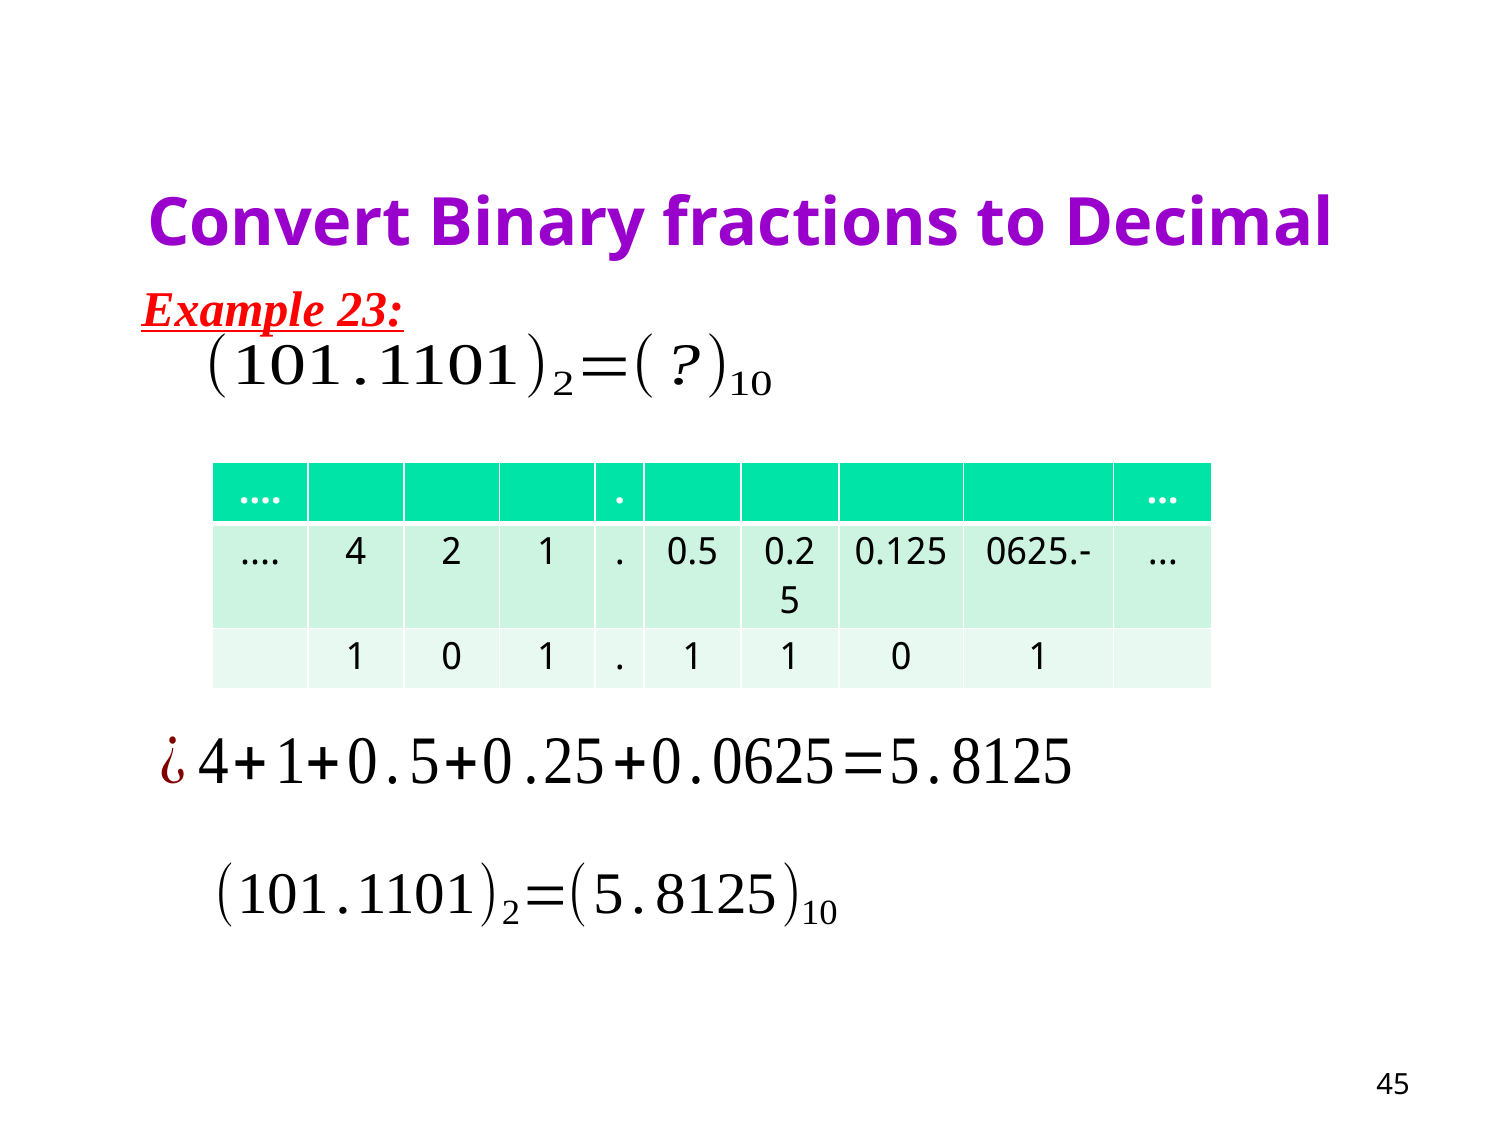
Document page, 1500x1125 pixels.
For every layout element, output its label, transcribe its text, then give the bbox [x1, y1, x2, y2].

slide_number 45 [1112, 1037, 1426, 1113]
text_box Example 23: [126, 269, 419, 345]
text_box Convert Binary fractions to Decimal [132, 171, 1349, 267]
